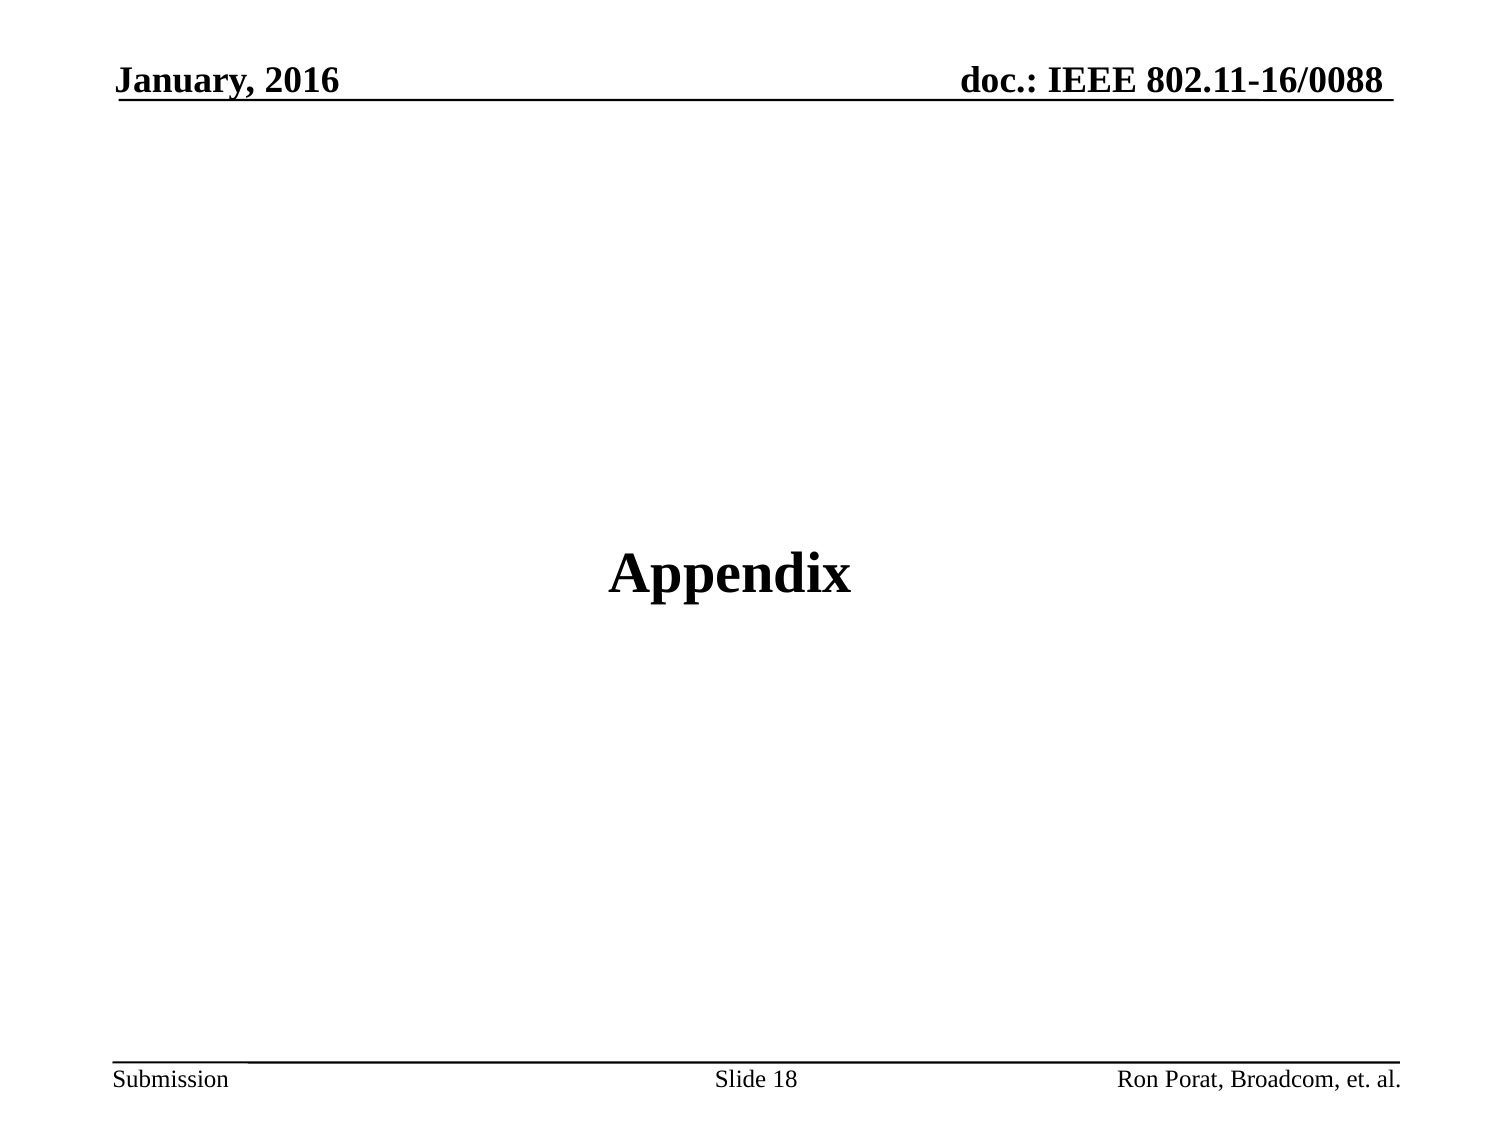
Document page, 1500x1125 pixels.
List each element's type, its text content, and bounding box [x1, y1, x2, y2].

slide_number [114, 54, 342, 101]
title Appendix [99, 524, 1376, 613]
footer Ron Porat, Broadcom, et. al. [1113, 1061, 1402, 1093]
slide_number Slide 18 [712, 1061, 800, 1093]
